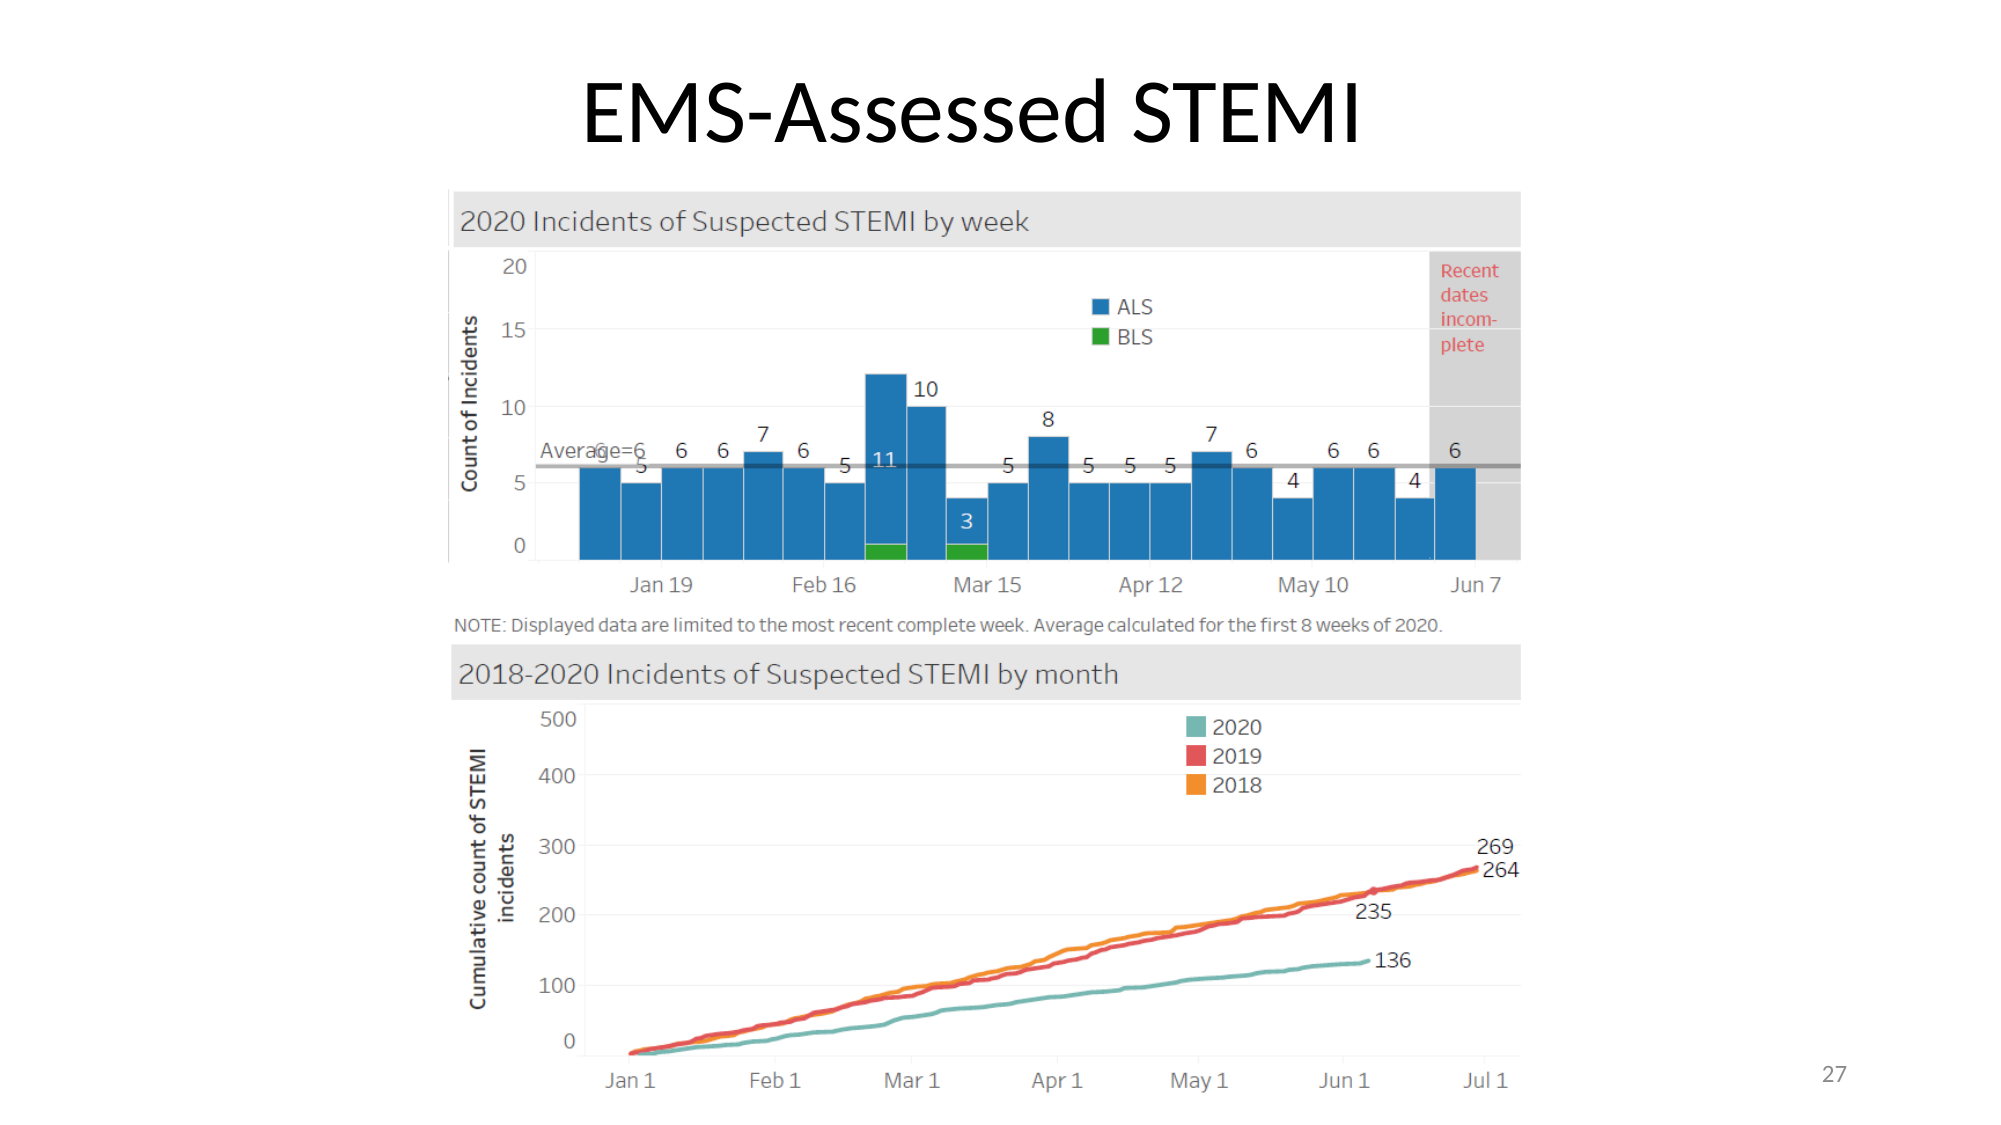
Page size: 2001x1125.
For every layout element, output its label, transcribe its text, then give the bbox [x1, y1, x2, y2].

text_box EMS-Assessed STEMI [566, 43, 1411, 169]
slide_number 27 [1529, 1042, 1863, 1103]
picture [448, 187, 1529, 1103]
